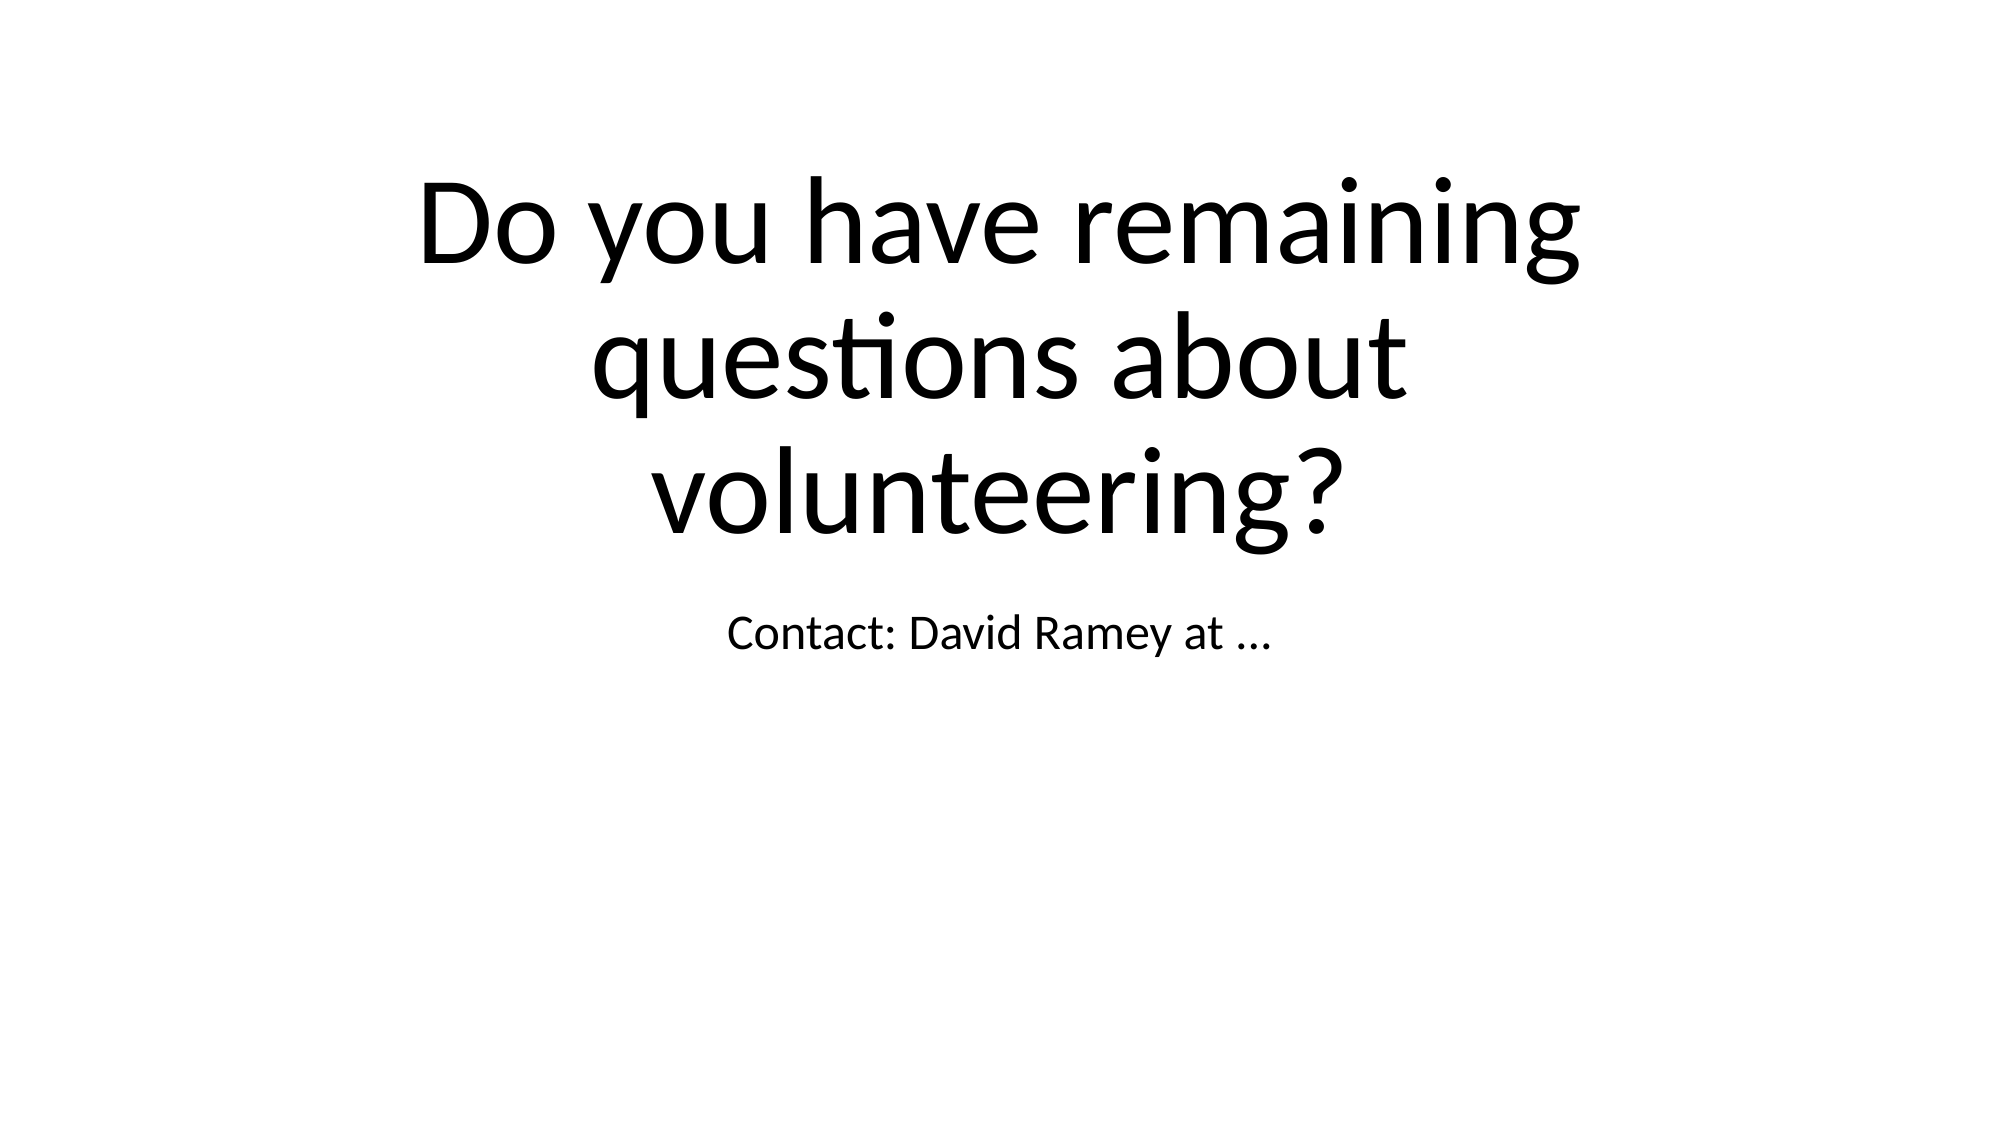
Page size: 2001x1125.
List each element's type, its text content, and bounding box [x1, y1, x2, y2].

subtitle Contact: David Ramey at ... [249, 590, 1750, 863]
title Do you have remaining questions about volunteering? [249, 184, 1750, 576]
